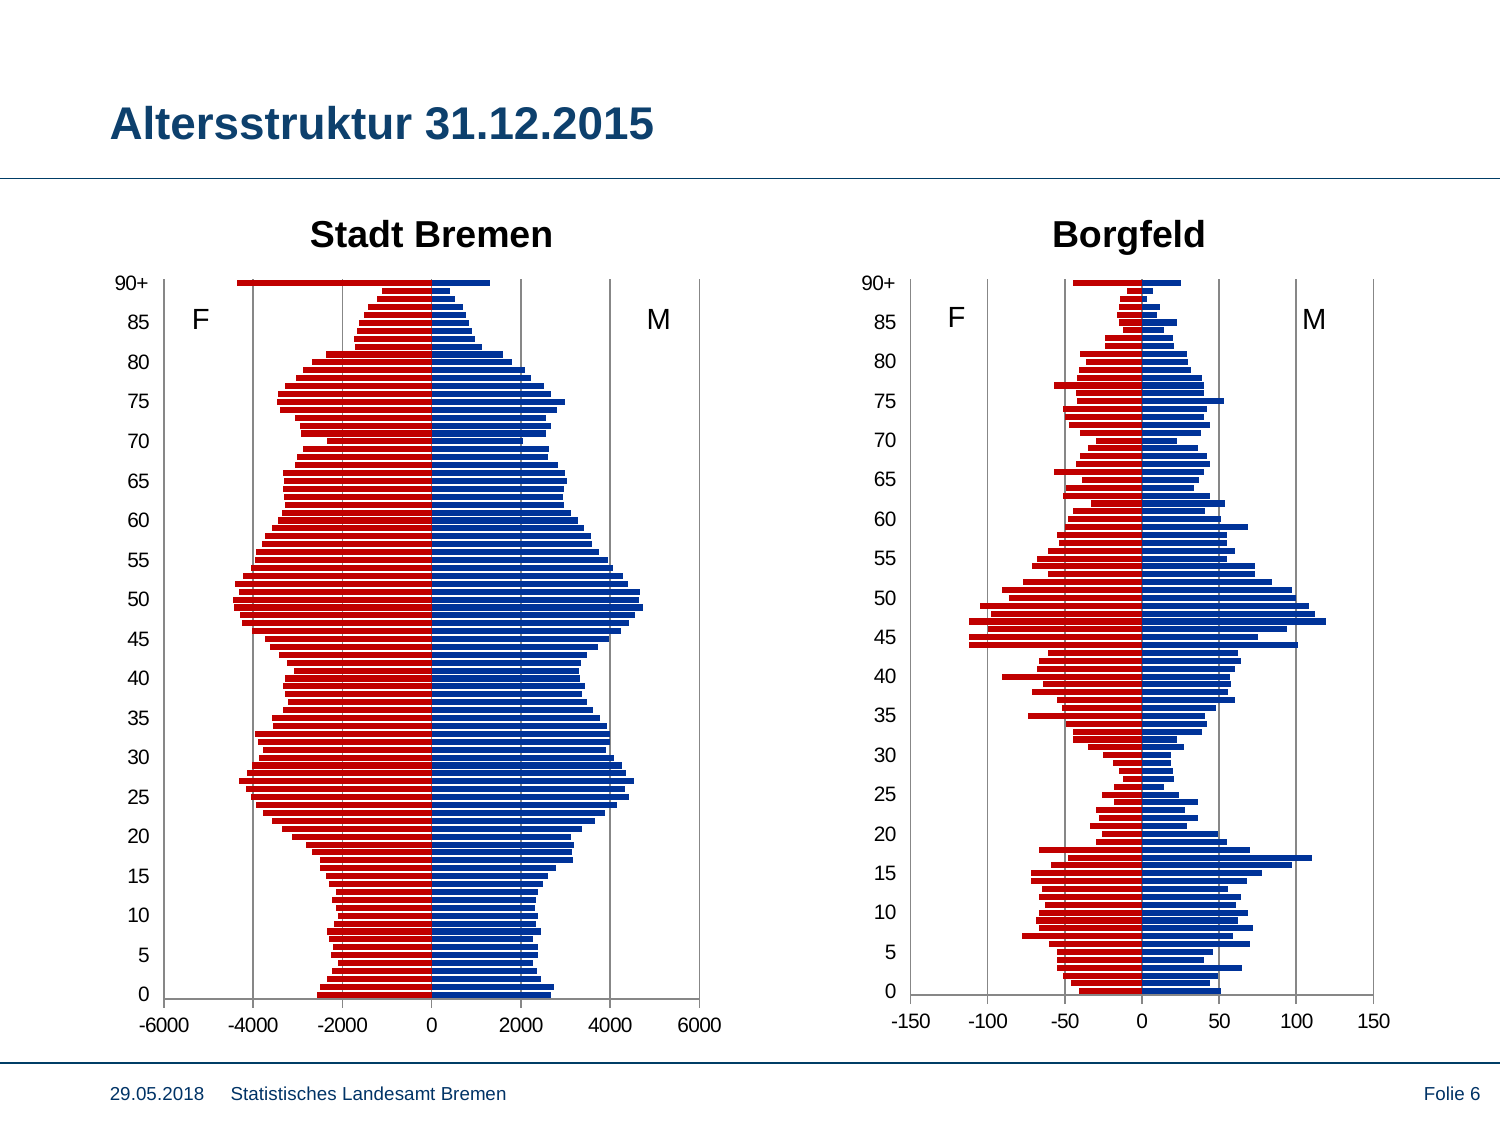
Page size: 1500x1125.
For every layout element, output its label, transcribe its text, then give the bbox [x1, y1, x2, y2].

title Altersstruktur 31.12.2015 [94, 66, 1282, 177]
slide_number Folie 6 [1365, 1074, 1496, 1117]
chart [850, 255, 1402, 1050]
text_box Borgfeld [1037, 202, 1222, 254]
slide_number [95, 1074, 621, 1117]
chart [101, 255, 735, 1054]
text_box Stadt Bremen [295, 202, 626, 253]
